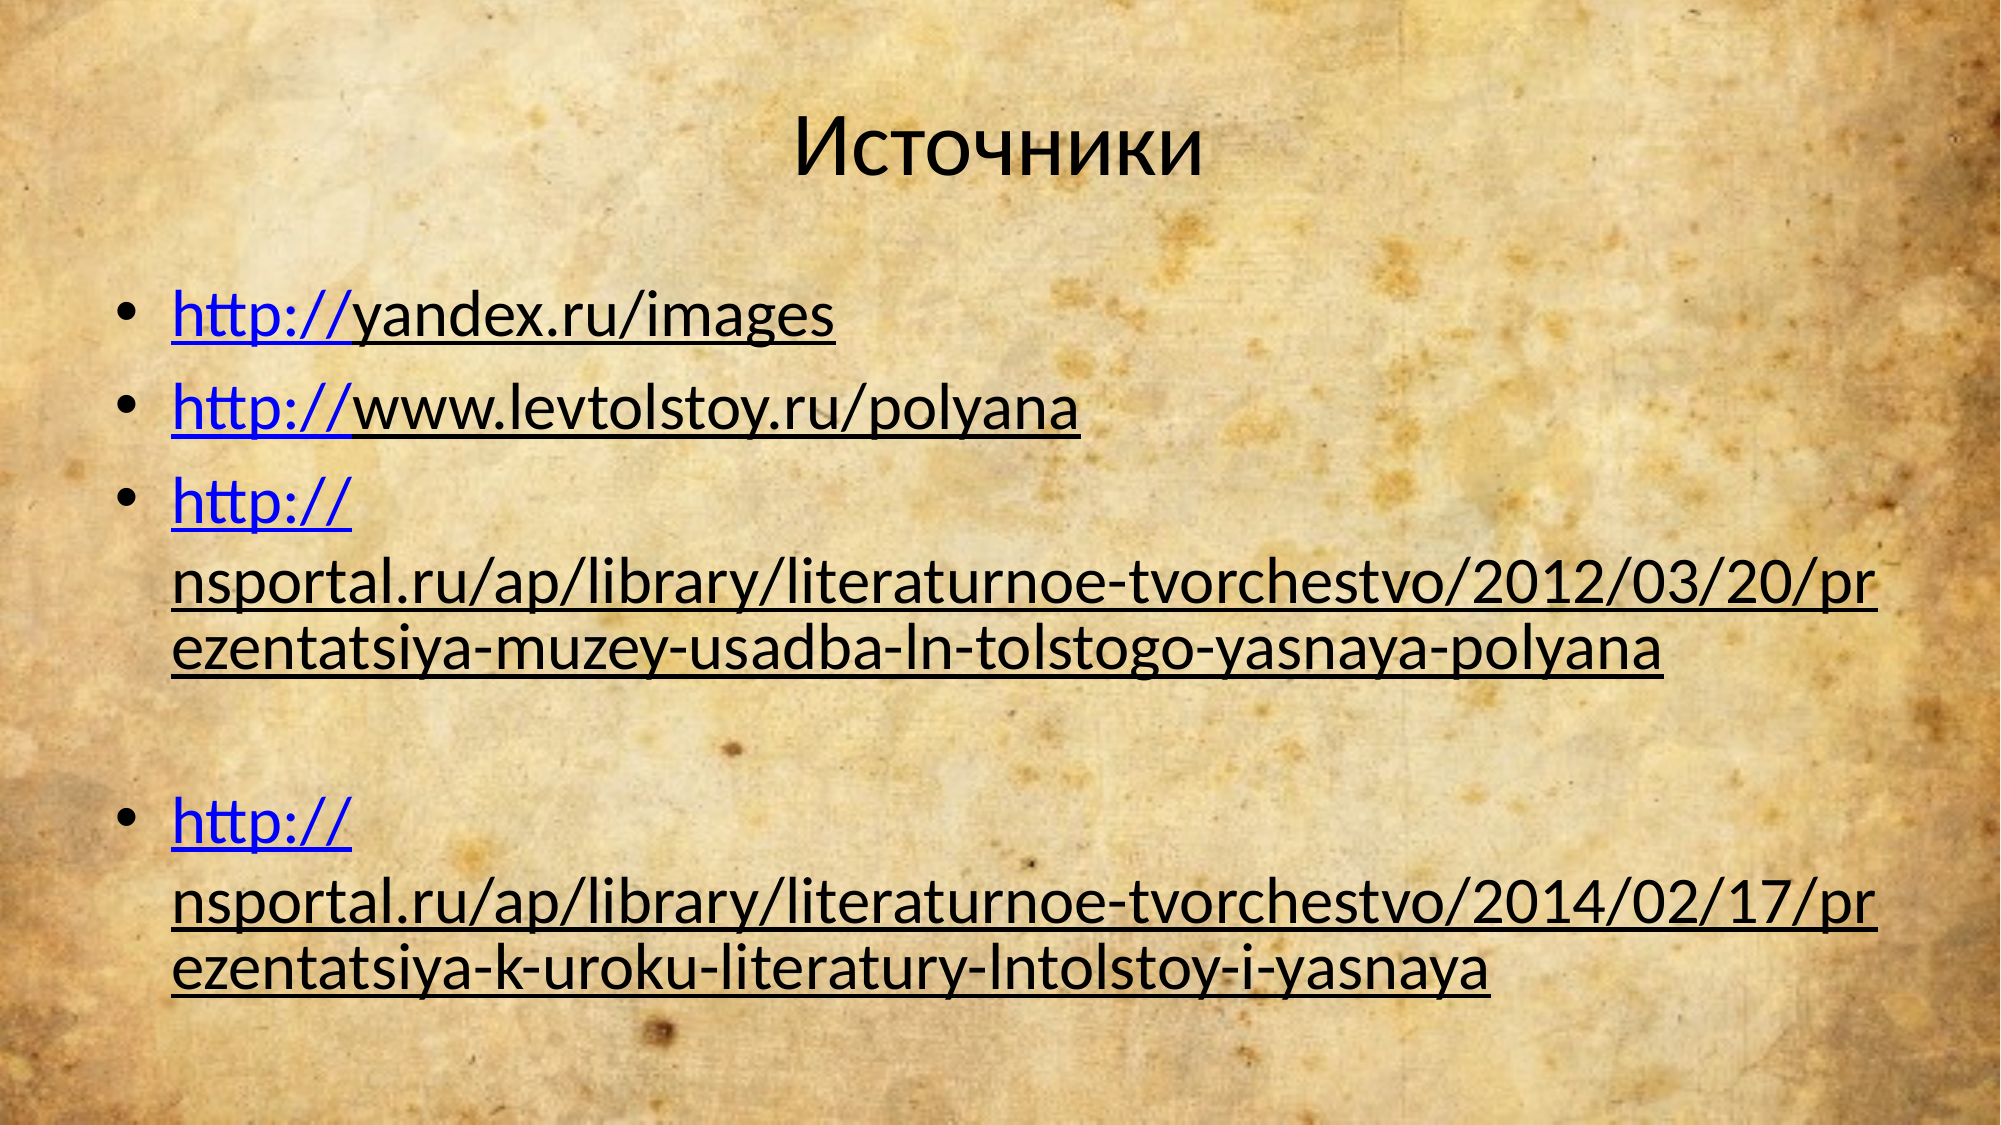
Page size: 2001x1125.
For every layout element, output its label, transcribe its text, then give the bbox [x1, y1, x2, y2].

picture [0, 0, 2001, 1125]
title Источники [99, 45, 1900, 233]
list http://yandex.ru/images http://www.levtolstoy.ru/polyana http://nsportal.ru/ap/library/literaturnoe-tvorchestvo/2012/03/20/prezentatsiya-muzey-usadba-ln-tolstogo-yasnaya-polyana http://nsportal.ru/ap/library/literaturnoe-tvorchestvo/2014/02/17/prezentatsiya-k-uroku-literatury-lntolstoy-i-yasnaya [99, 262, 1900, 1005]
